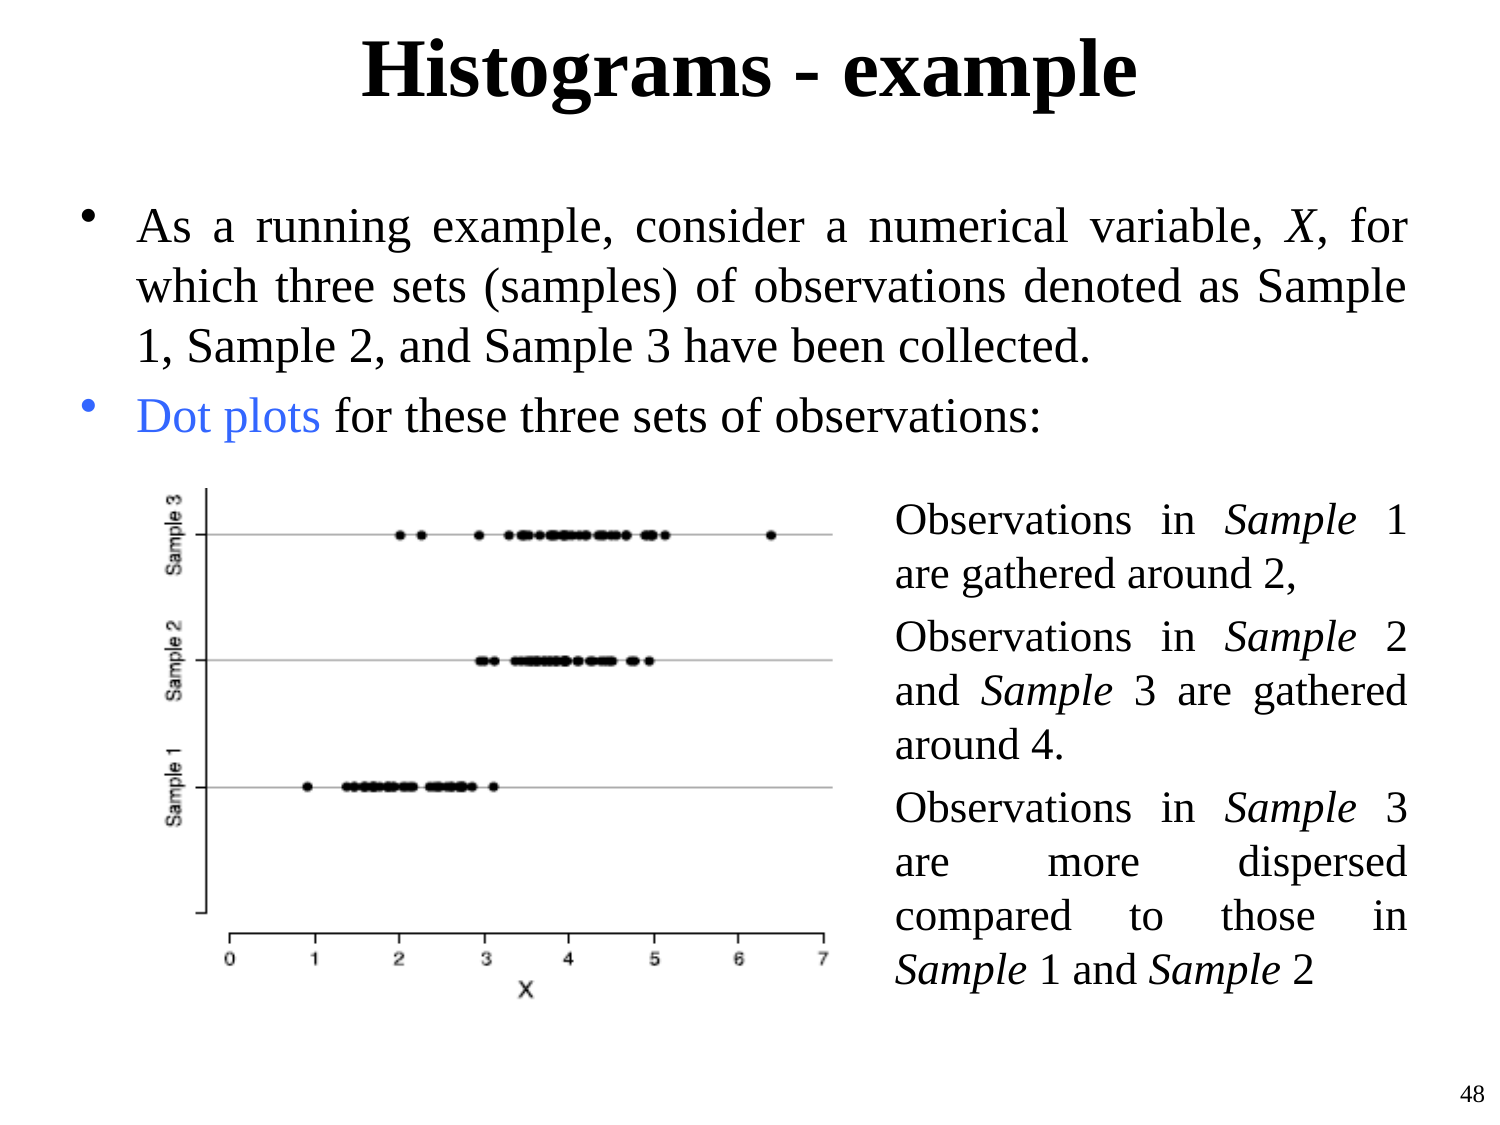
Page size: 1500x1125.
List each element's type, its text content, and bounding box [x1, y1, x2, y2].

list As a running example, consider a numerical variable, X, for which three sets (samples) of observations denoted as Sample 1, Sample 2, and Sample 3 have been collected. Dot plots for these three sets of observations: [64, 184, 1424, 1002]
picture [159, 488, 833, 1002]
slide_number 48 [1186, 1069, 1500, 1125]
title Histograms - example [0, 0, 1500, 126]
text_box Observations in Sample 1 are gathered around 2, Observations in Sample 2 and Sample 3 are gathered around 4. Observations in Sample 3 are more dispersed compared to those in Sample 1 and Sample 2 [879, 481, 1424, 1002]
